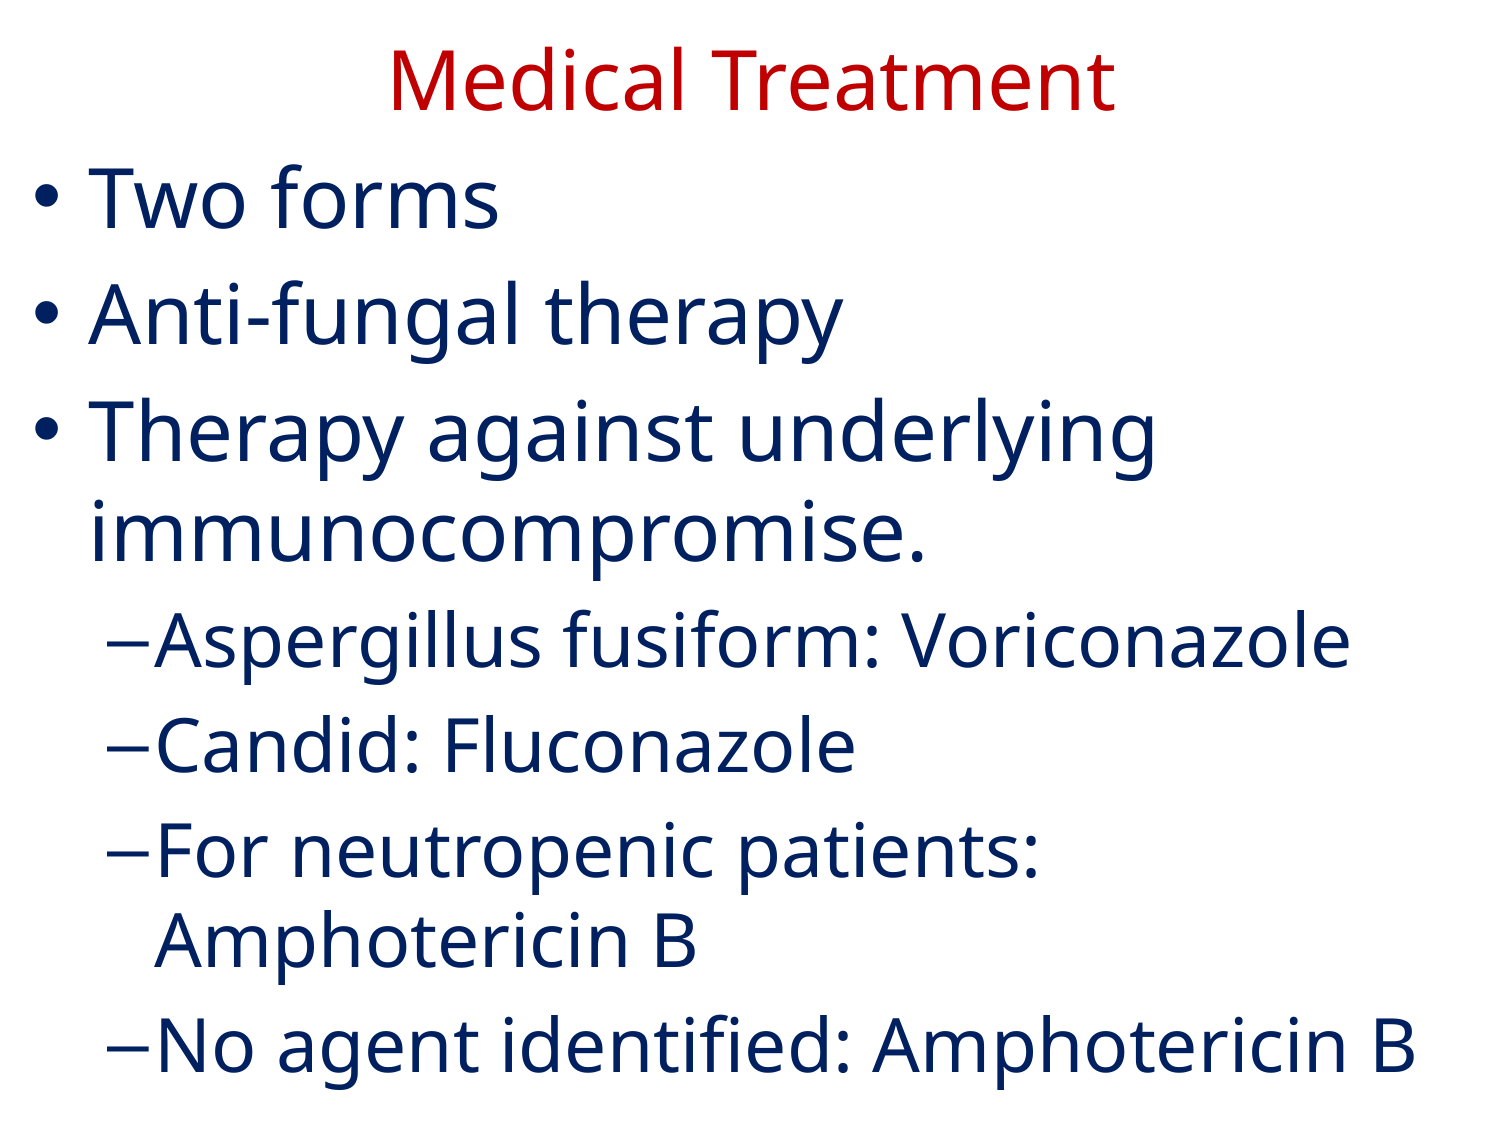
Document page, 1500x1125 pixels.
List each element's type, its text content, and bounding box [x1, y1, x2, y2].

title Medical Treatment [76, 19, 1427, 135]
list Two forms Anti-fungal therapy Therapy against underlying immunocompromise. Aspergillus fusiform: Voriconazole Candid: Fluconazole For neutropenic patients: Amphotericin B No agent identified: Amphotericin B [17, 137, 1483, 1083]
